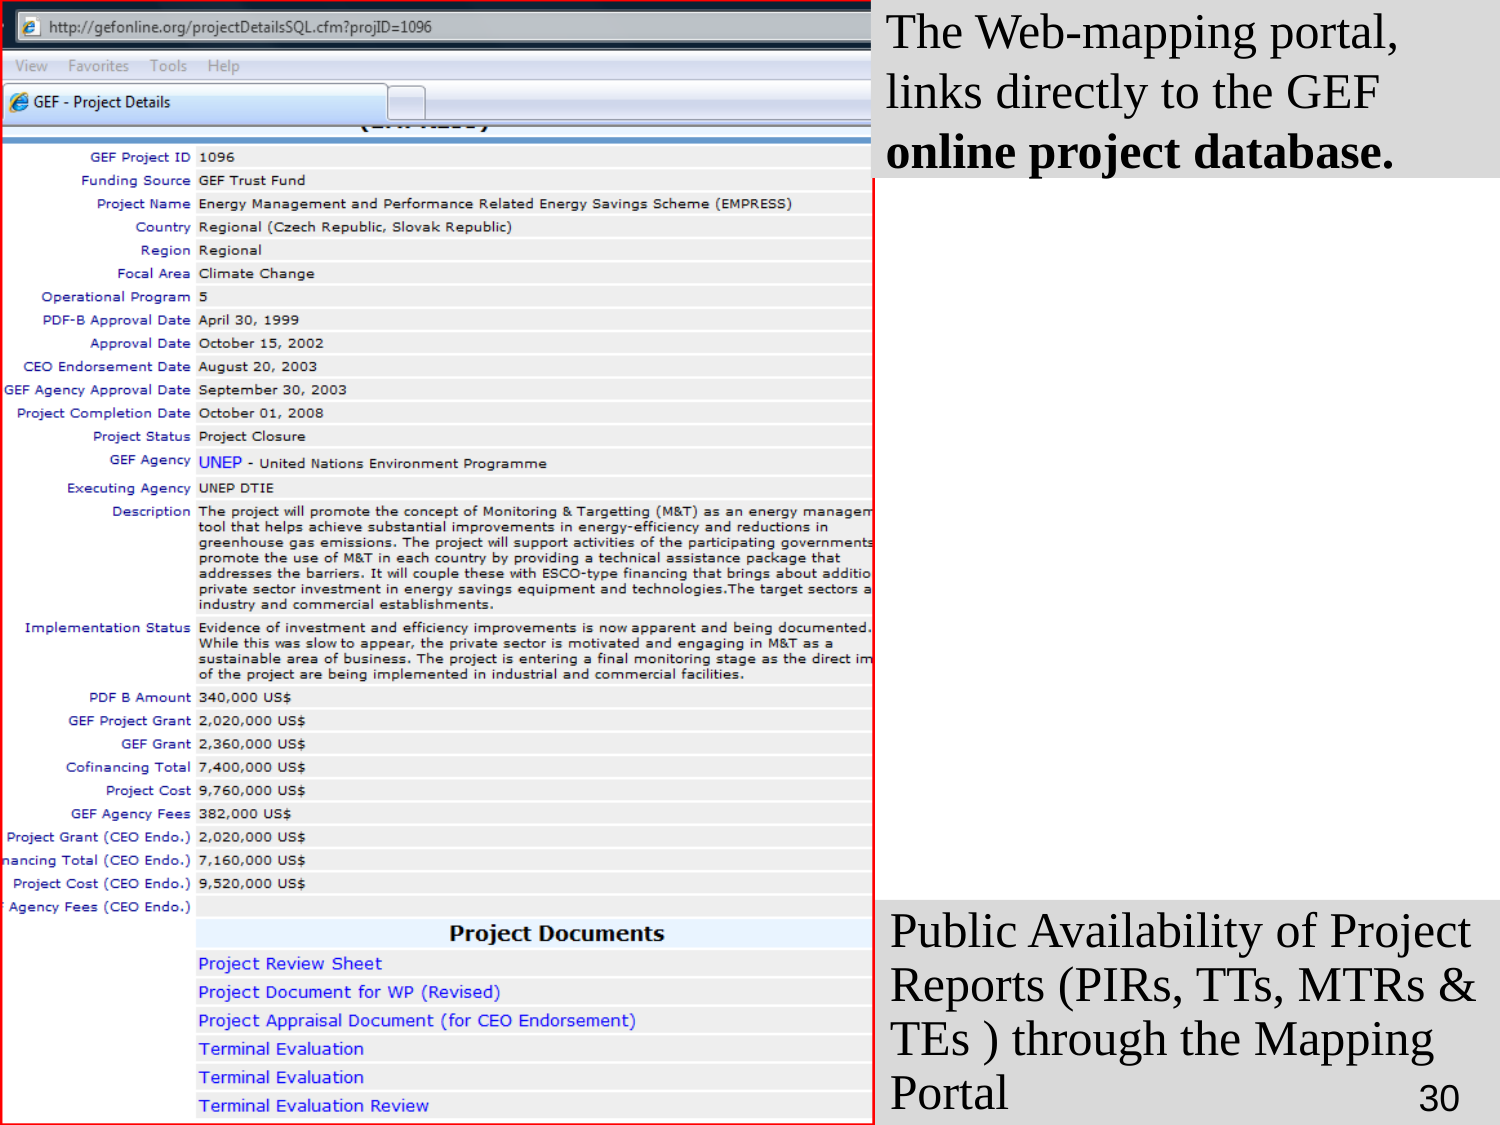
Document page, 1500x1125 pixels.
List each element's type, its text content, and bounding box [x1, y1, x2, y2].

slide_number 30 [1387, 1054, 1500, 1125]
picture [0, 0, 876, 1125]
text_box Public Availability of Project Reports (PIRs, TTs, MTRs & TEs ) through the Mapping Portal [879, 898, 1500, 1125]
text_box The Web-mapping portal, links directly to the GEF online project database. [876, 0, 1500, 180]
